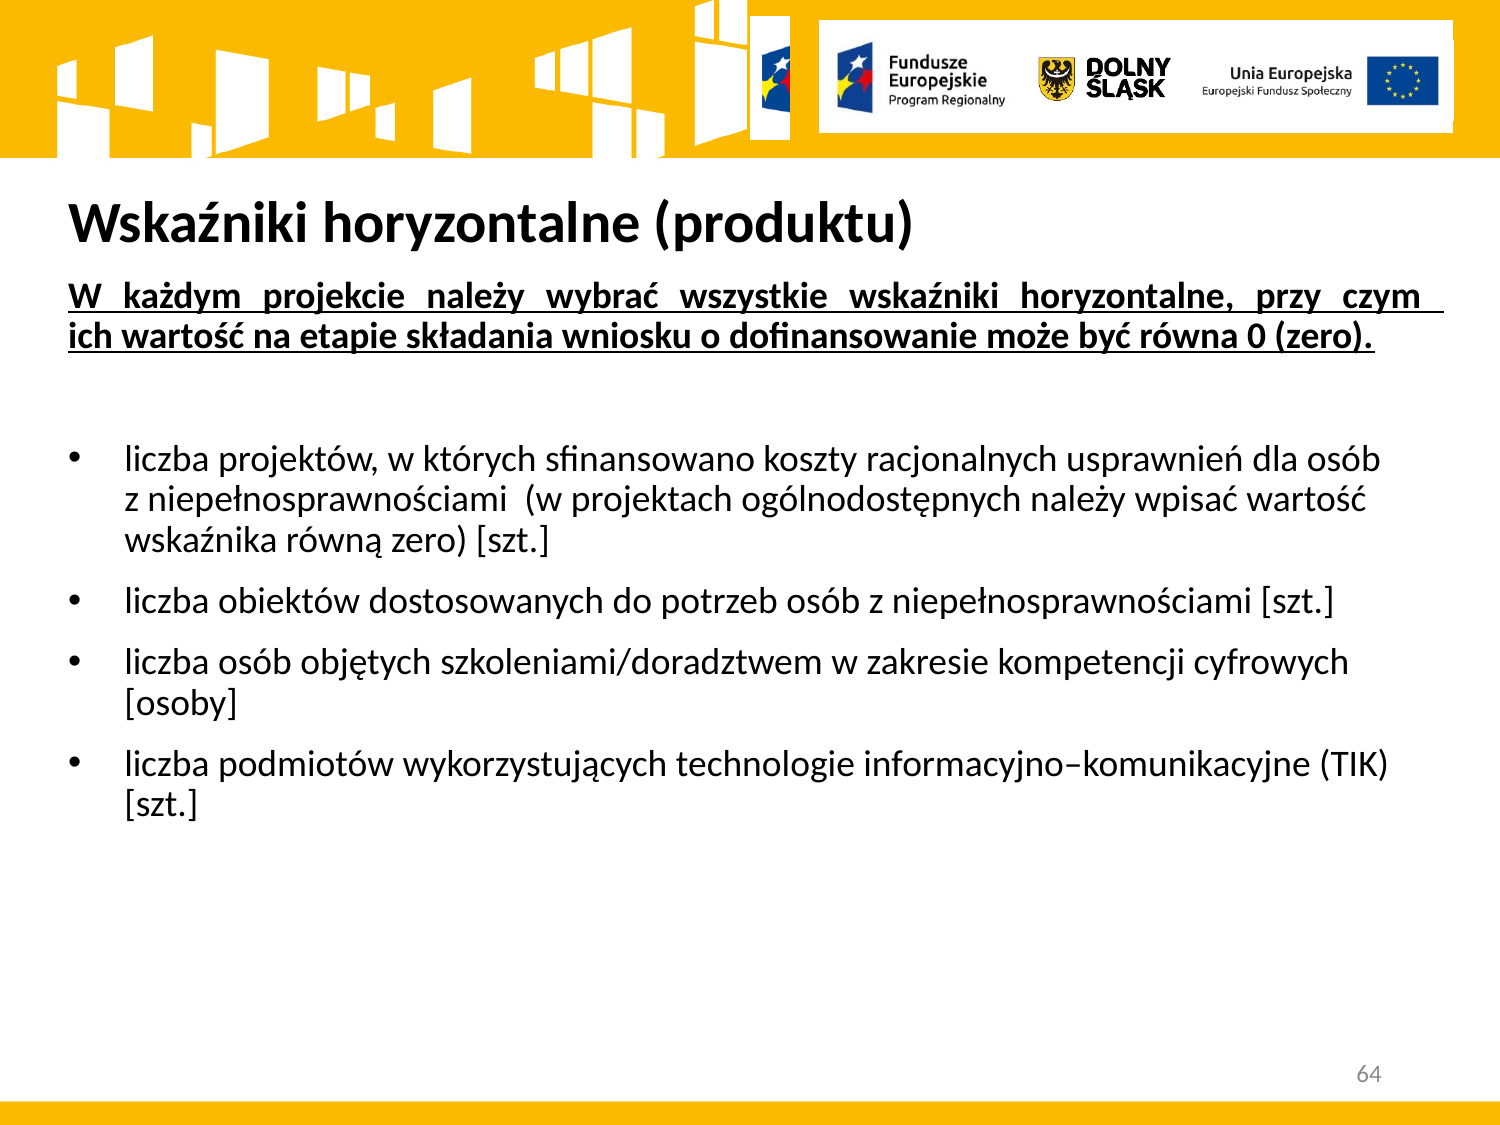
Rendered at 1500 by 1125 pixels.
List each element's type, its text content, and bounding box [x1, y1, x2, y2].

slide_number 64 [1059, 1042, 1397, 1103]
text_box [790, 0, 1500, 156]
picture [0, 0, 1500, 1125]
list Wskaźniki horyzontalne (produktu) W każdym projekcie należy wybrać wszystkie wskaźniki horyzontalne, przy czym ich wartość na etapie składania wniosku o dofinansowanie może być równa 0 (zero). liczba projektów, w których sfinansowano koszty racjonalnych usprawnień dla osób z niepełnosprawnościami (w projektach ogólnodostępnych należy wpisać wartość wskaźnika równą zero) [szt.] liczba obiektów dostosowanych do potrzeb osób z niepełnosprawnościami [szt.] liczba osób objętych szkoleniami/doradztwem w zakresie kompetencji cyfrowych [osoby] liczba podmiotów wykorzystujących technologie informacyjno–komunikacyjne (TIK) [szt.] [52, 184, 1459, 1022]
